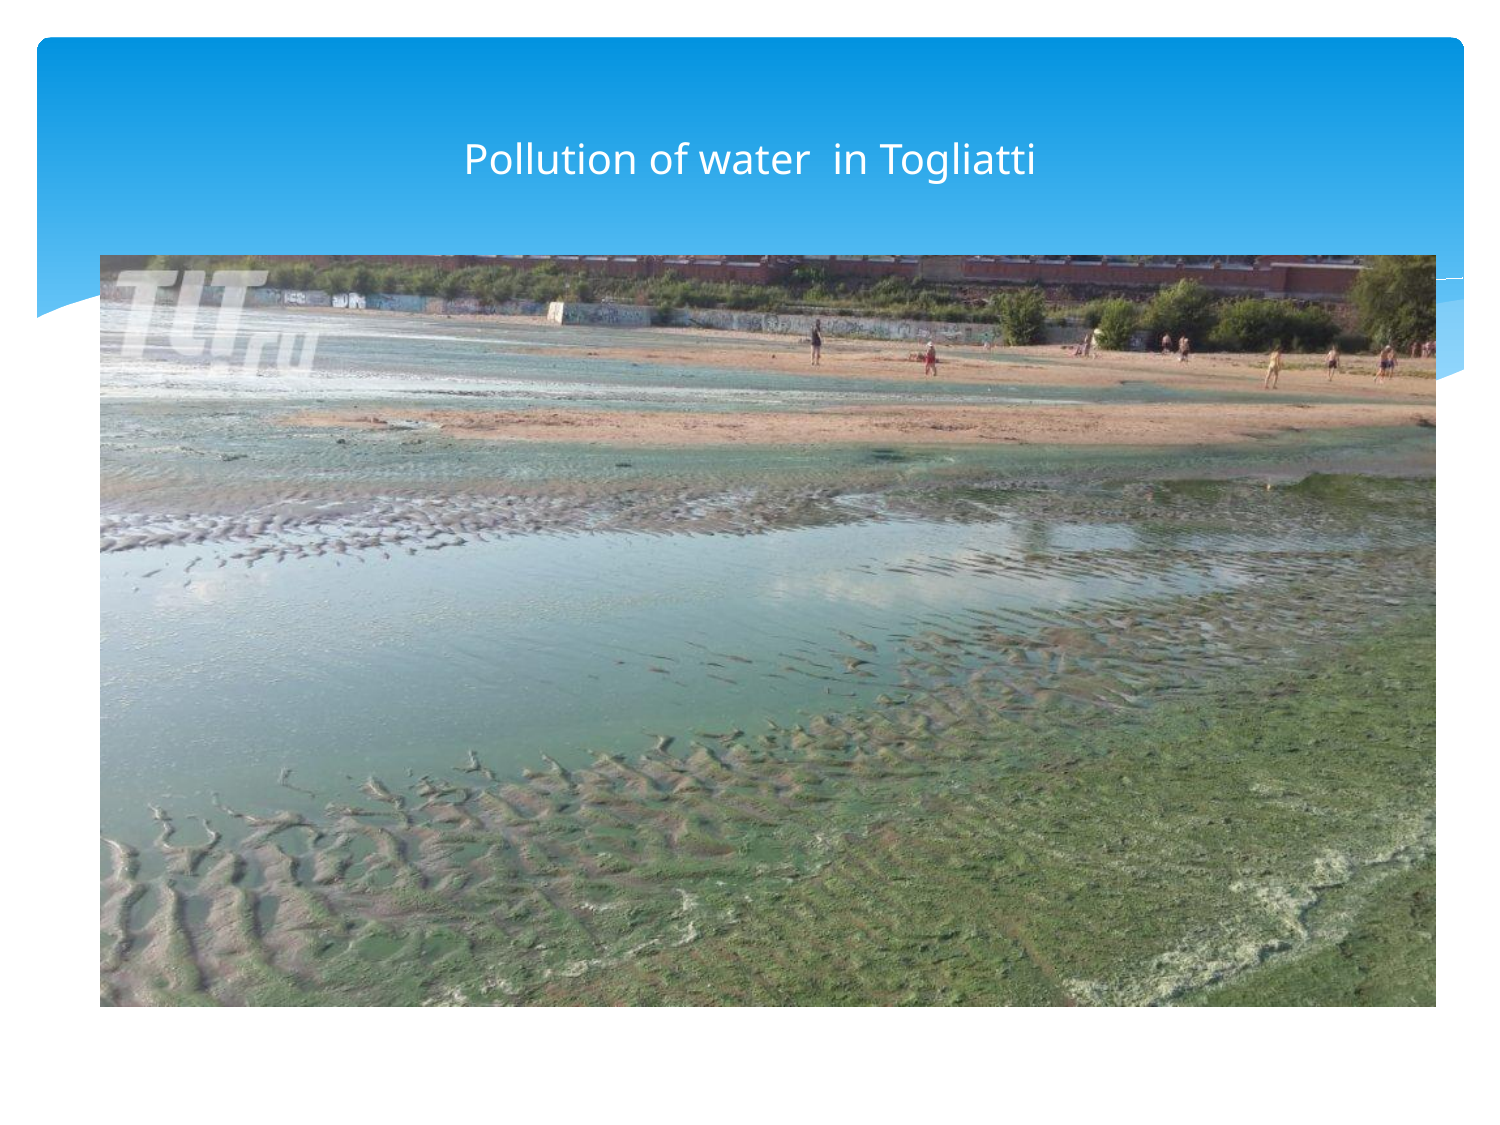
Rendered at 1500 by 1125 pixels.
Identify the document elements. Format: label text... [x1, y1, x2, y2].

title Pollution of water in Togliatti [75, 55, 1425, 261]
picture [99, 255, 1436, 1007]
